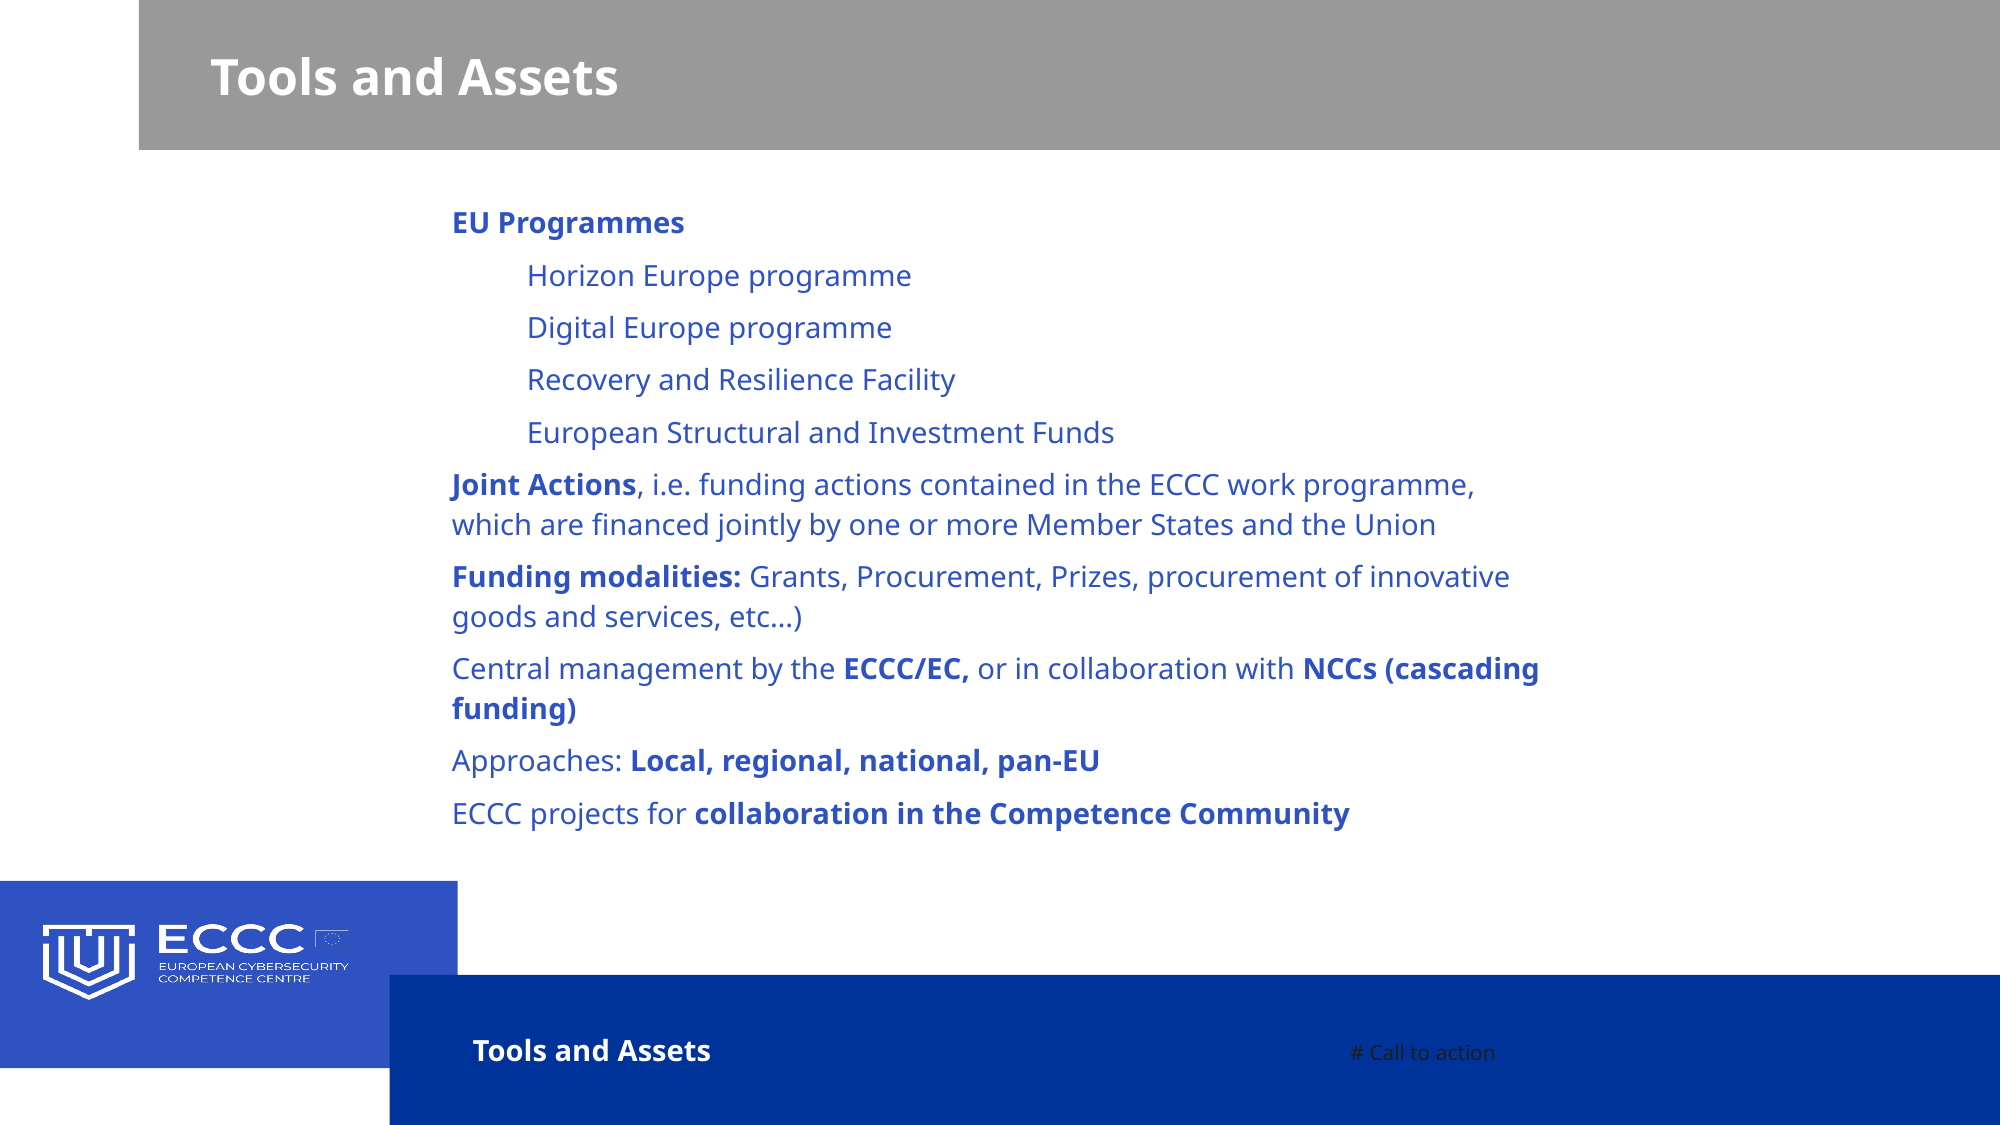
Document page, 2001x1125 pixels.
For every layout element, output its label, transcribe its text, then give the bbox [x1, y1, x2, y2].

text_box # Call to action [1335, 974, 1690, 1125]
picture [43, 924, 349, 1000]
list EU Programmes Horizon Europe programme Digital Europe programme Recovery and Resilience Facility European Structural and Investment Funds Joint Actions, i.e. funding actions contained in the ECCC work programme, which are financed jointly by one or more Member States and the Union Funding modalities: Grants, Procurement, Prizes, procurement of innovative goods and services, etc…) Central management by the ECCC/EC, or in collaboration with NCCs (cascading funding) Approaches: Local, regional, national, pan-EU ECCC projects for collaboration in the Competence Community [361, 184, 1579, 878]
title Tools and Assets [457, 975, 1335, 1125]
title Tools and Assets [195, 0, 1960, 150]
